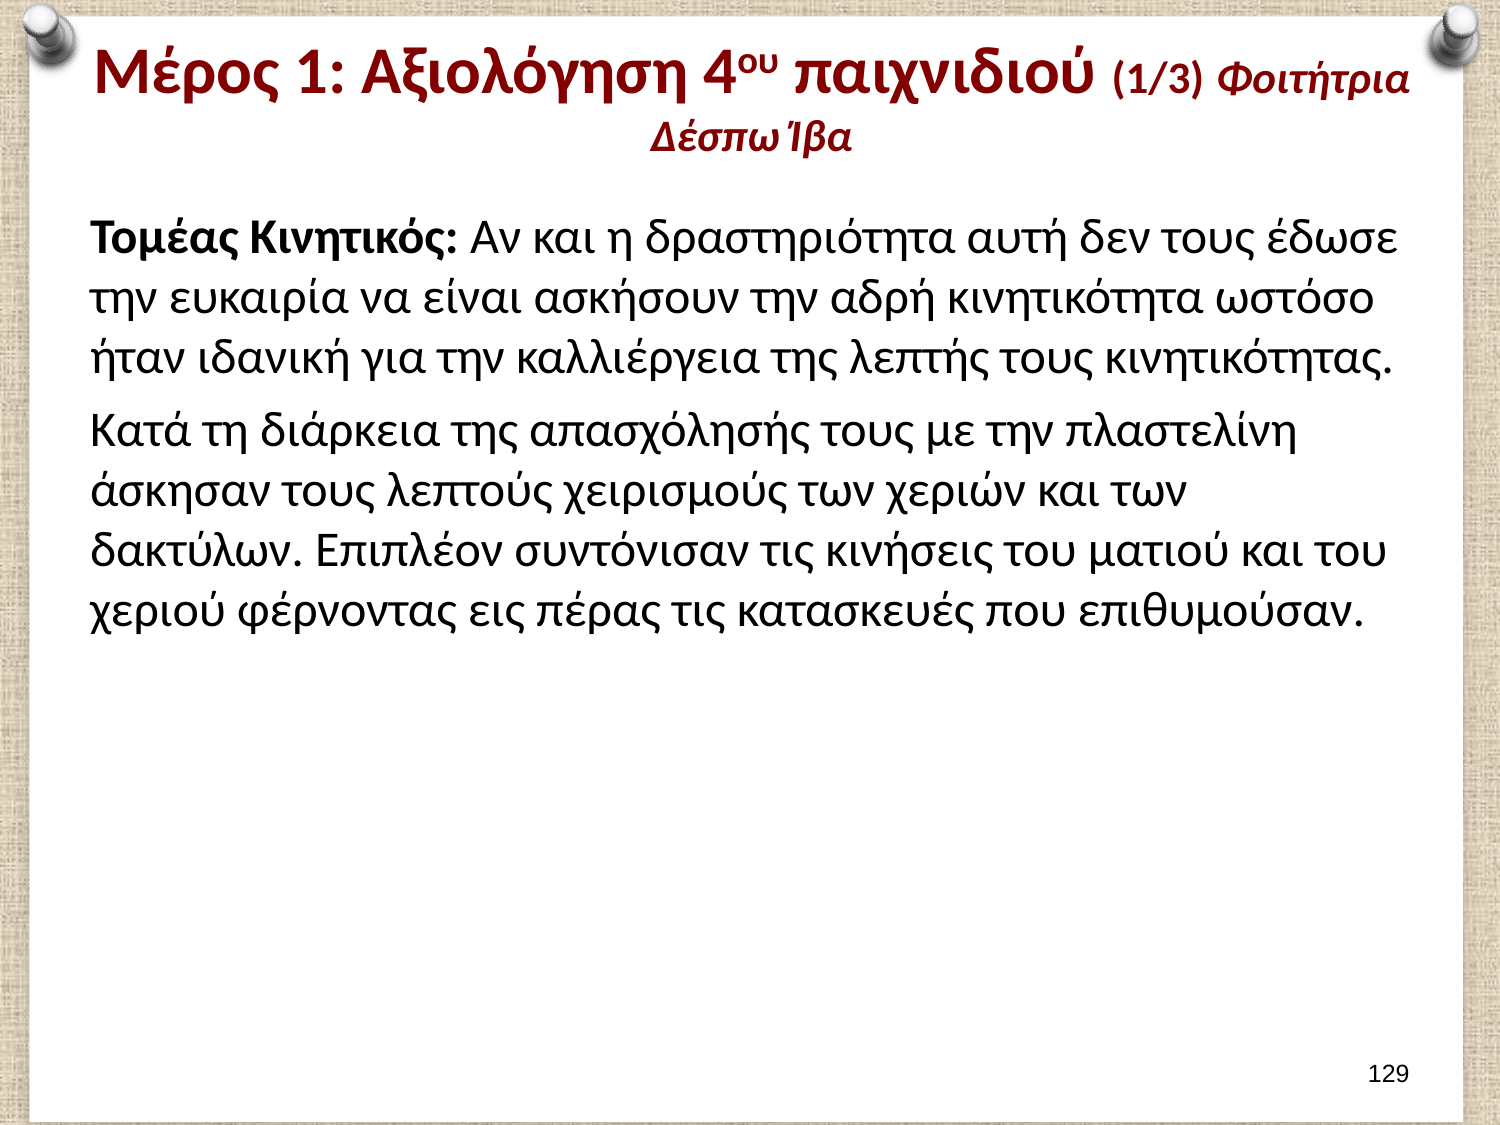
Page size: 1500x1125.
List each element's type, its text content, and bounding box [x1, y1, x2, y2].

list Τομέας Κινητικός: Αν και η δραστηριότητα αυτή δεν τους έδωσε την ευκαιρία να είναι ασκήσουν την αδρή κινητικότητα ωστόσο ήταν ιδανική για την καλλιέργεια της λεπτής τους κινητικότητας. Κατά τη διάρκεια της απασχόλησής τους με την πλαστελίνη άσκησαν τους λεπτούς χειρισμούς των χεριών και των δακτύλων. Επιπλέον συντόνισαν τις κινήσεις του ματιού και του χεριού φέρνοντας εις πέρας τις κατασκευές που επιθυμούσαν. [75, 196, 1425, 1024]
picture [0, 0, 1500, 1125]
title Μέρος 1: Αξιολόγηση 4ου παιχνιδιού (1/3) Φοιτήτρια Δέσπω Ίβα [76, 19, 1427, 169]
slide_number 128 [1074, 1042, 1425, 1103]
